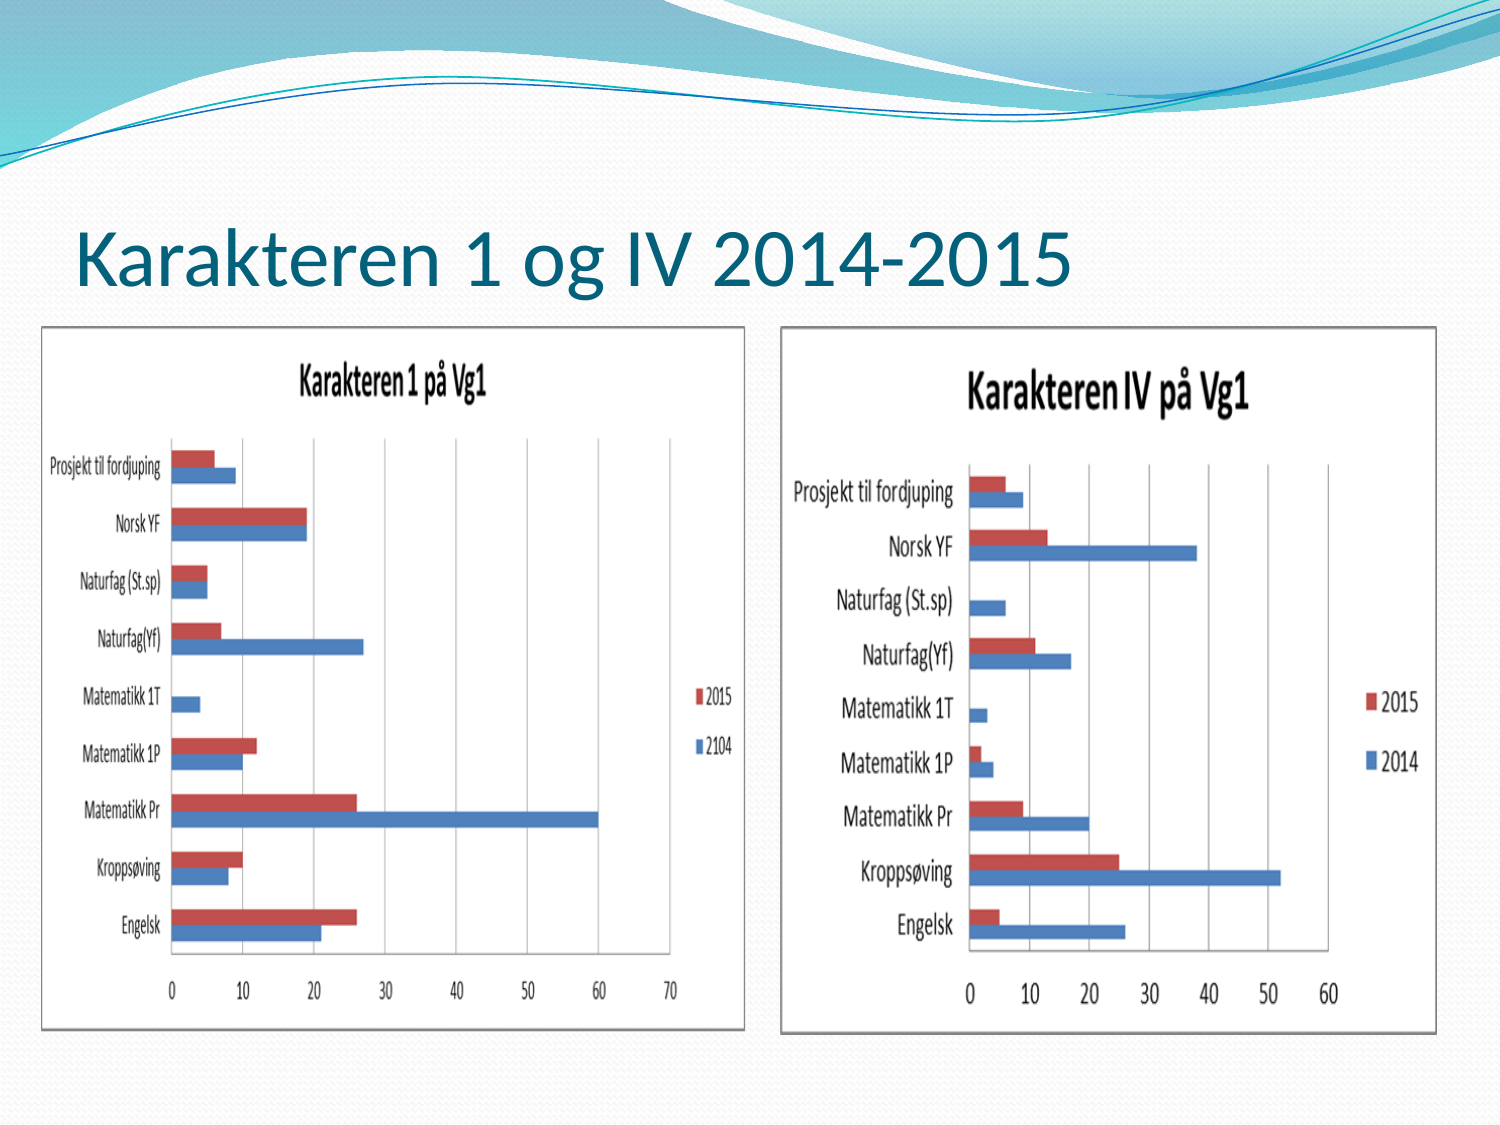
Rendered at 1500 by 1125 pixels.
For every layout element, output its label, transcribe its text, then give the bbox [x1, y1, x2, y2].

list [41, 326, 1438, 1036]
title Karakteren 1 og IV 2014-2015 [75, 115, 1425, 303]
